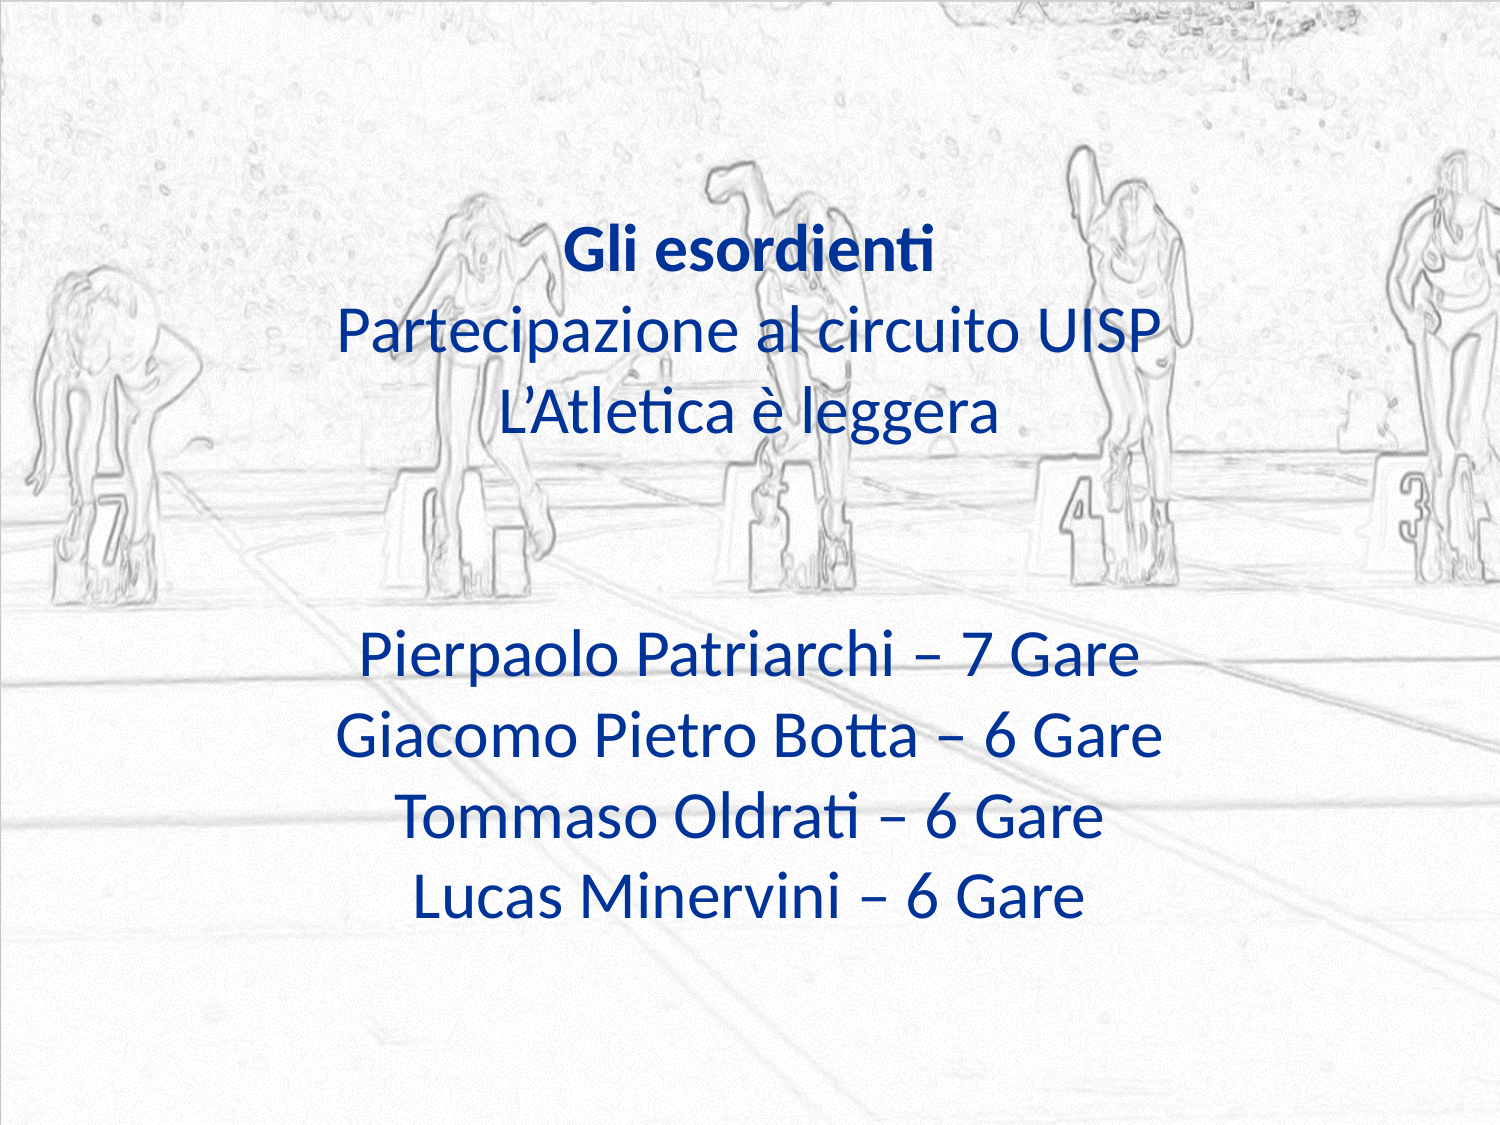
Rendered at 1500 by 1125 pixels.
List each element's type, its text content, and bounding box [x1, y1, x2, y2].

picture [0, 0, 1500, 1125]
text_box Gli esordienti Partecipazione al circuito UISP L’Atletica è leggera Pierpaolo Patriarchi – 7 Gare Giacomo Pietro Botta – 6 Gare Tommaso Oldrati – 6 Gare Lucas Minervini – 6 Gare [40, 196, 1460, 941]
